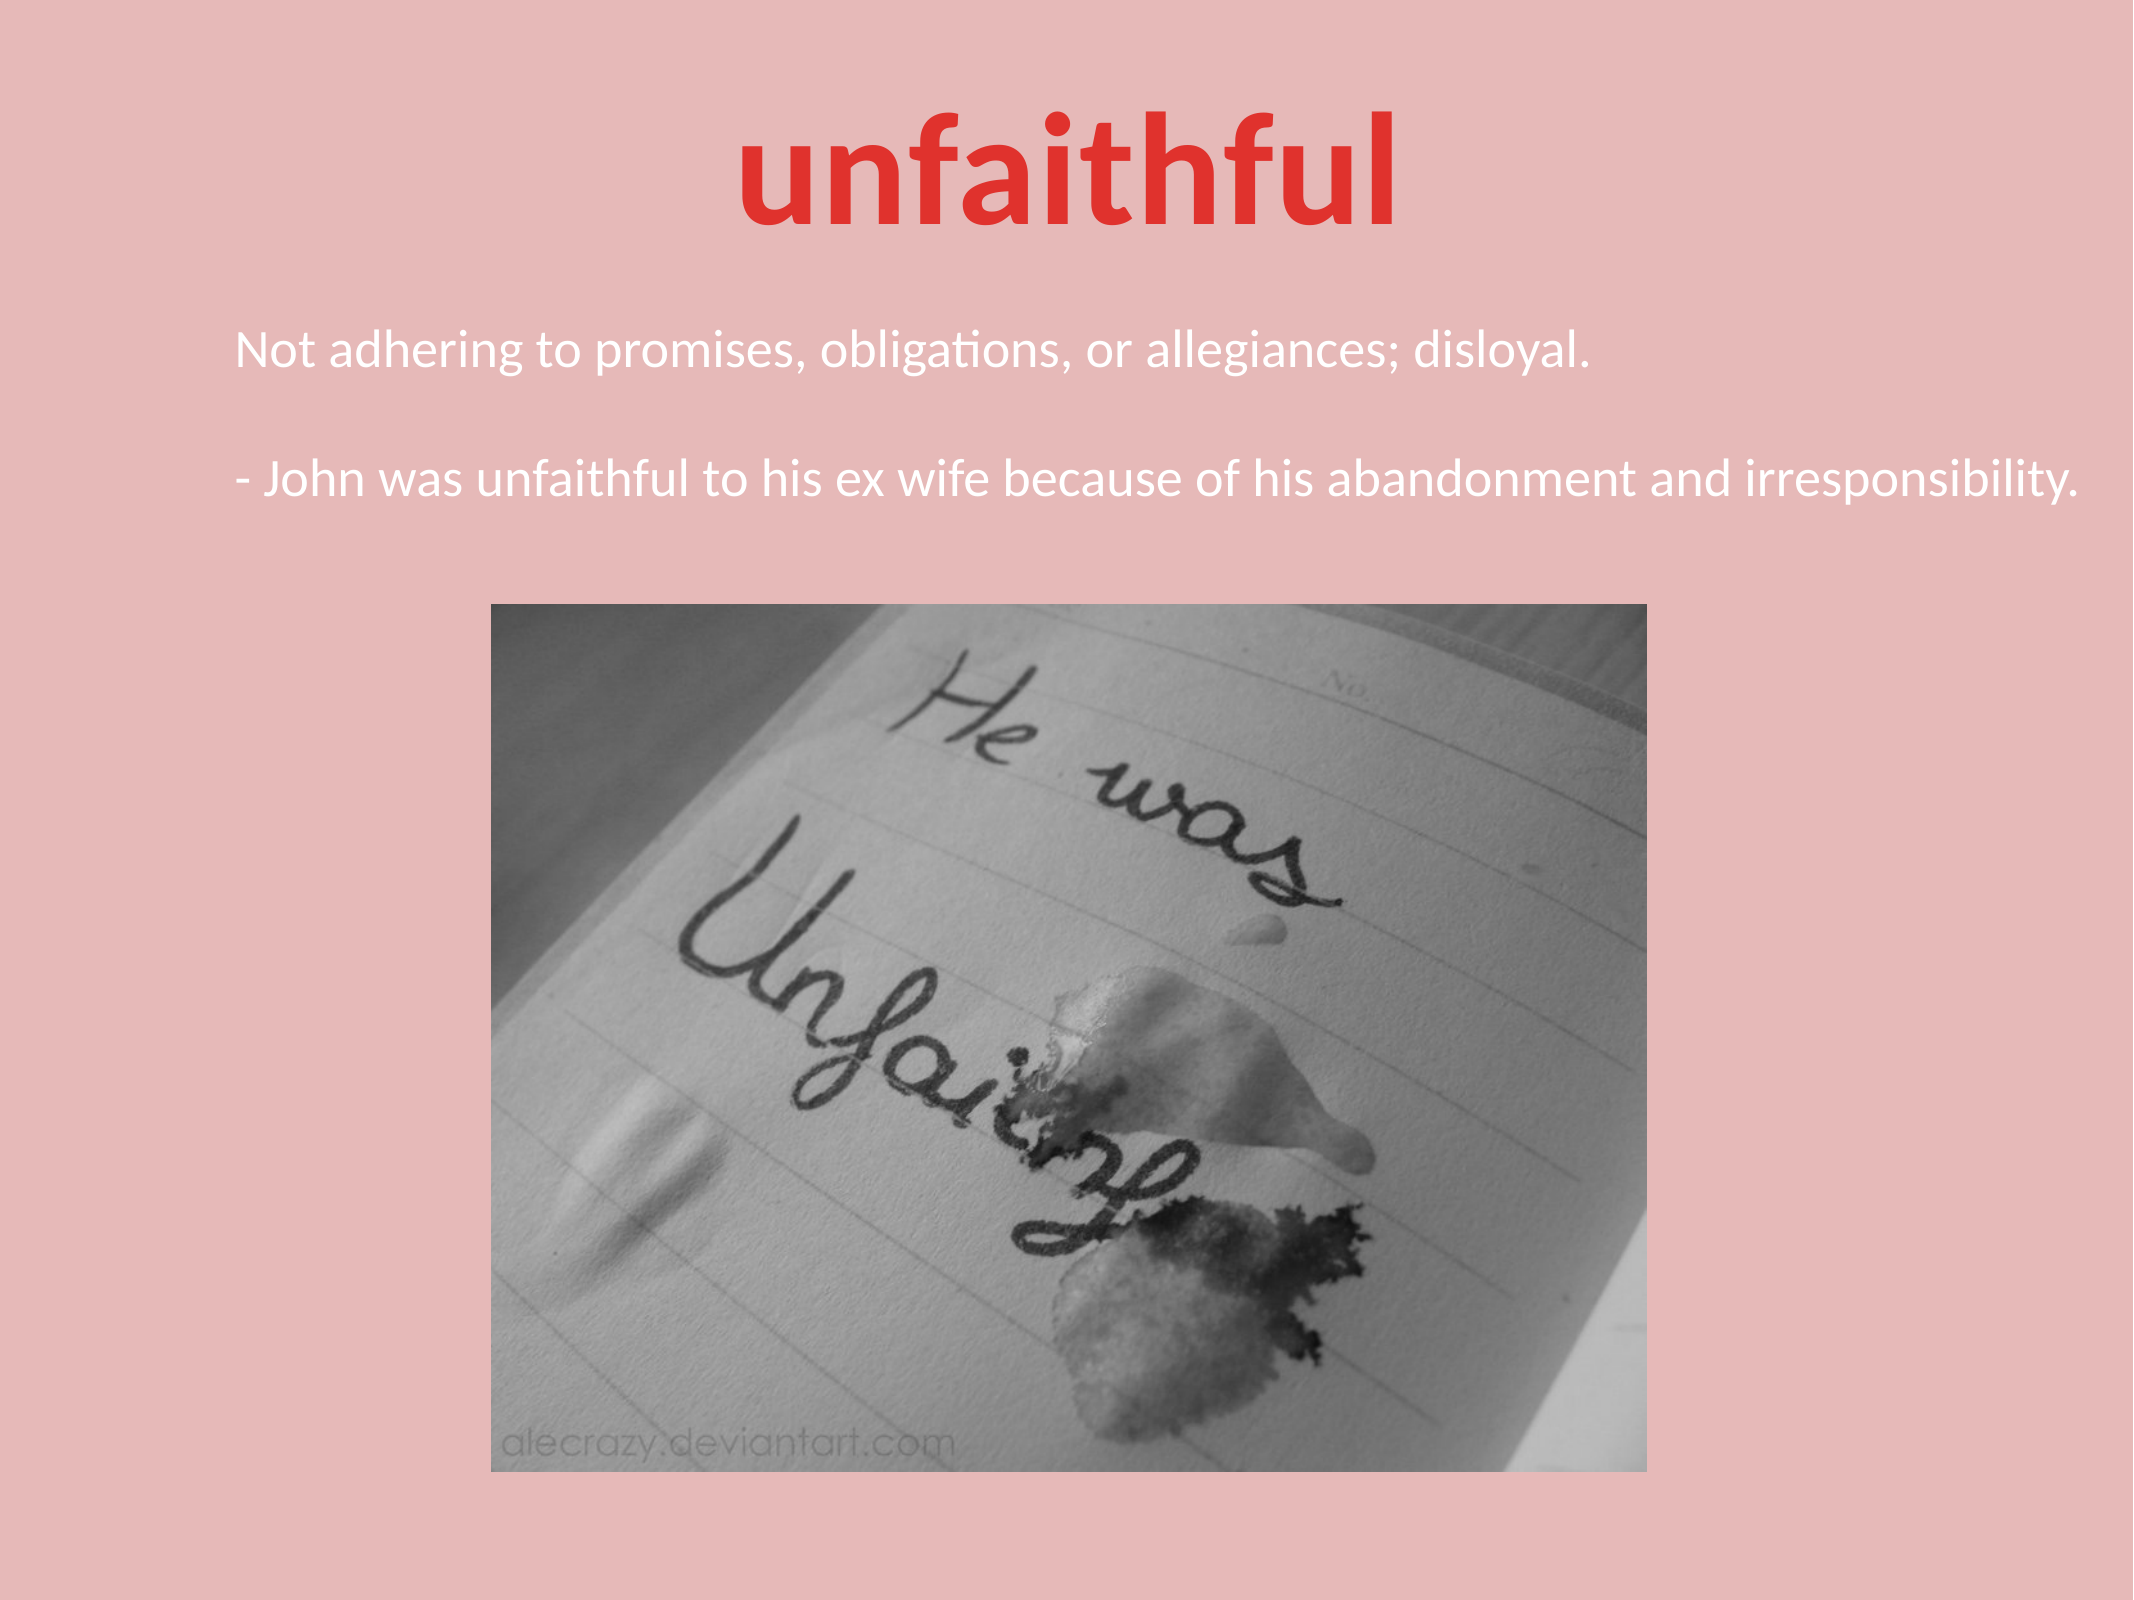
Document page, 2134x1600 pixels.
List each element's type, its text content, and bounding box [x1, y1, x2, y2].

text_box unfaithful [712, 53, 1425, 268]
text_box Not adhering to promises, obligations, or allegiances; disloyal. - John was unfaithful to his ex wife because of his abandonment and irresponsibility. [213, 302, 2116, 519]
picture [490, 604, 1647, 1472]
